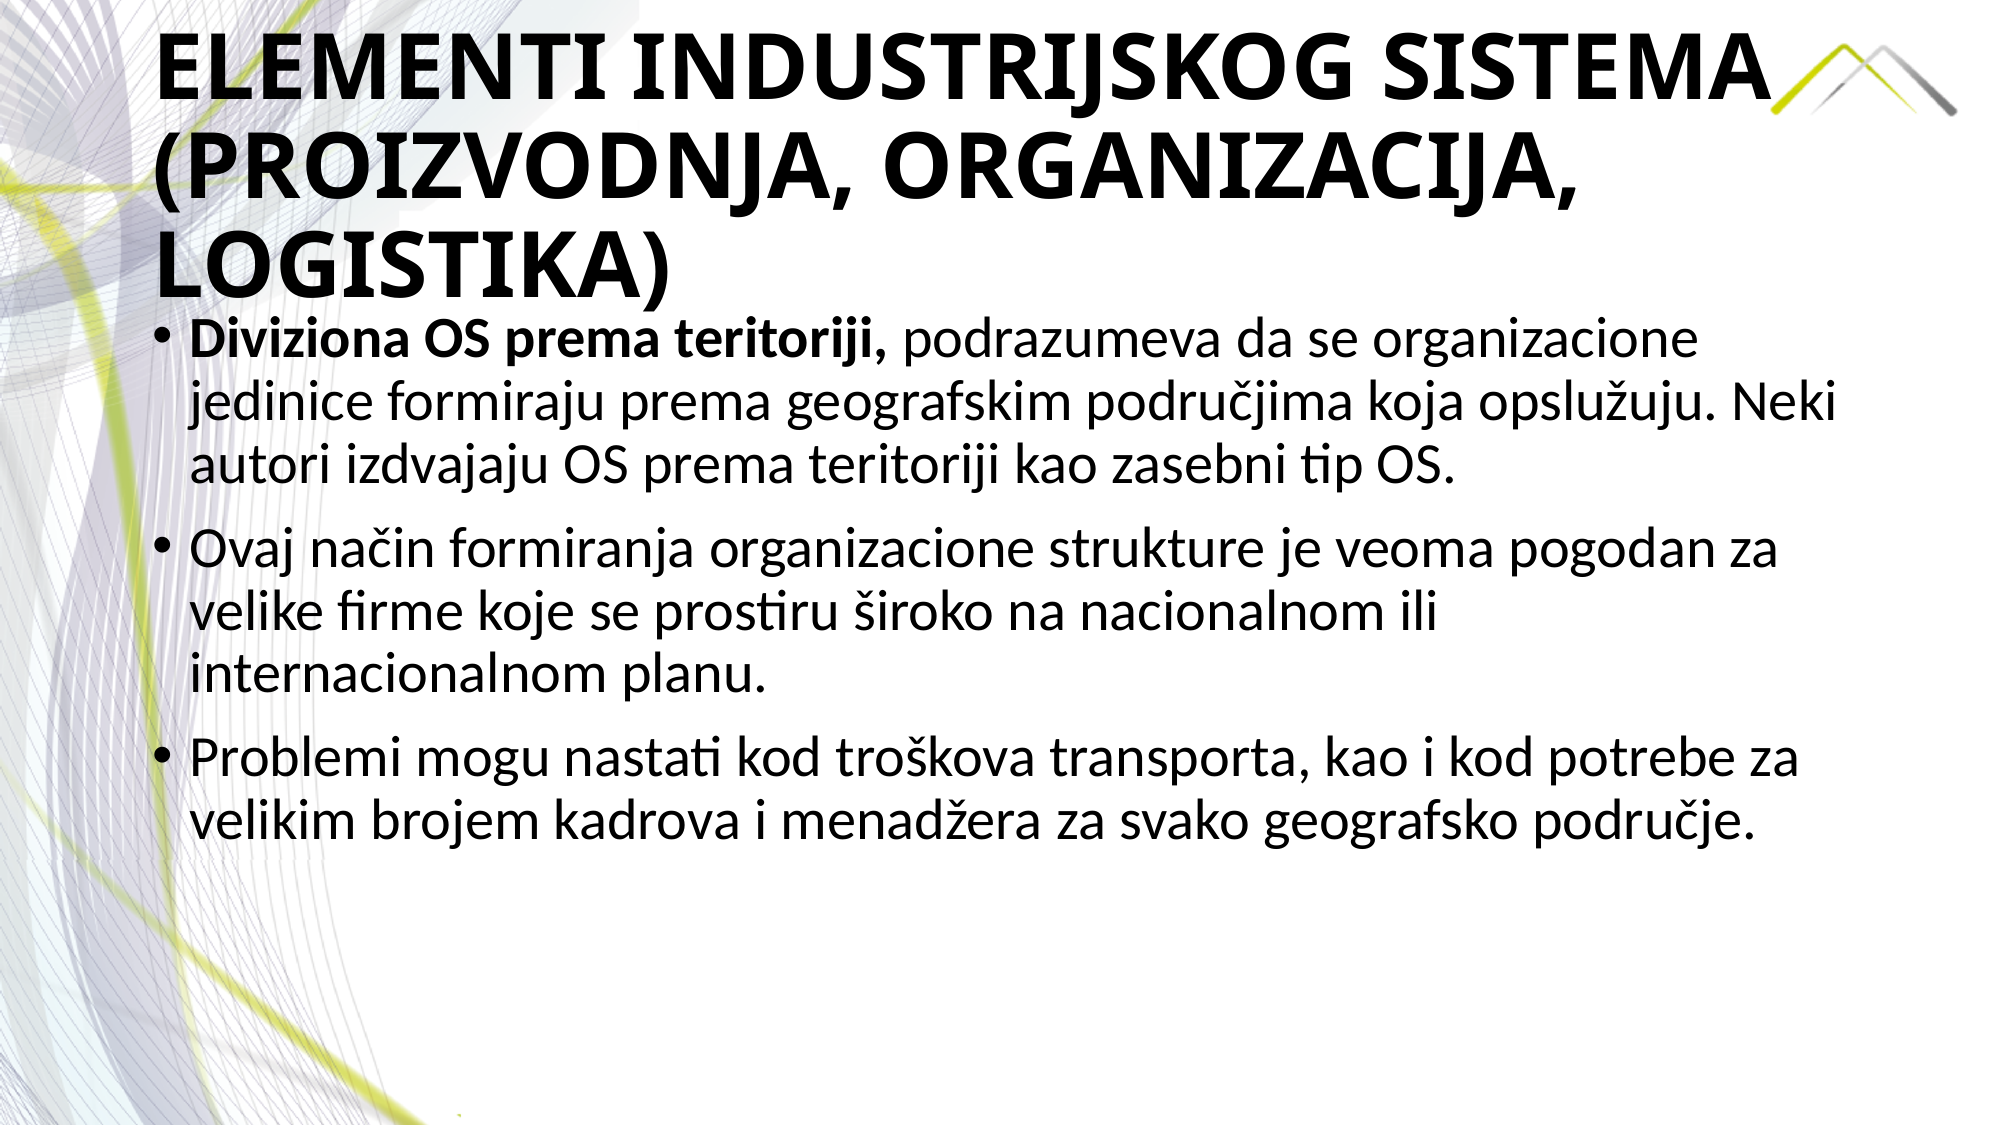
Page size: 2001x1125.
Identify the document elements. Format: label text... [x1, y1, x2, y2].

list Diviziona OS prema teritoriji, podrazumeva da se organizacione jedinice formiraju prema geografskim područjima koja opslužuju. Neki autori izdvajaju OS prema teritoriji kao zasebni tip OS. Ovaj način formiranja organizacione strukture je veoma pogodan za velike firme koje se prostiru široko na nacionalnom ili internacionalnom planu. Problemi mogu nastati kod troškova transporta, kao i kod potrebe za velikim brojem kadrova i menadžera za svako geografsko područje. [137, 299, 1863, 1014]
picture [0, 0, 661, 1125]
title ELEMENTI INDUSTRIJSKOG SISTEMA (PROIZVODNJA, ORGANIZACIJA, LOGISTIKA) [137, 59, 1863, 278]
picture [1718, 0, 2000, 167]
